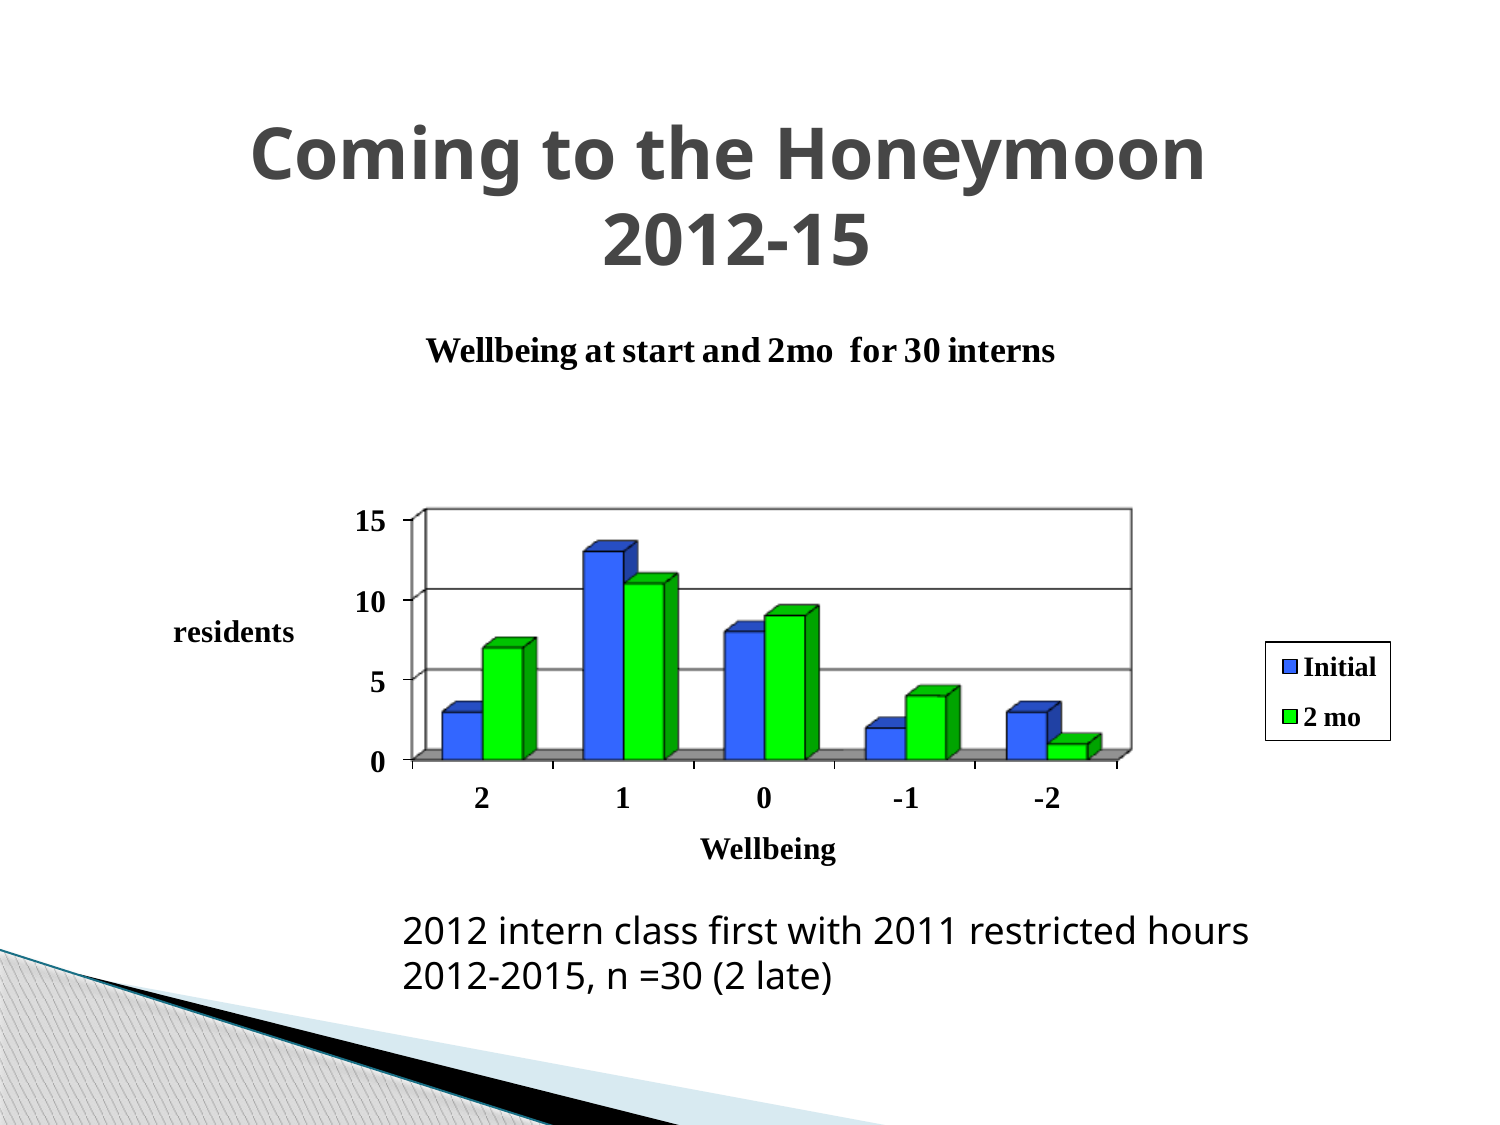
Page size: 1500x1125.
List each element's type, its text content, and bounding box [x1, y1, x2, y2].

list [100, 306, 1400, 922]
title Coming to the Honeymoon 2012-15 [87, 99, 1388, 288]
text_box 2012 intern class first with 2011 restricted hours 2012-2015, n =30 (2 late) [387, 933, 1400, 1005]
